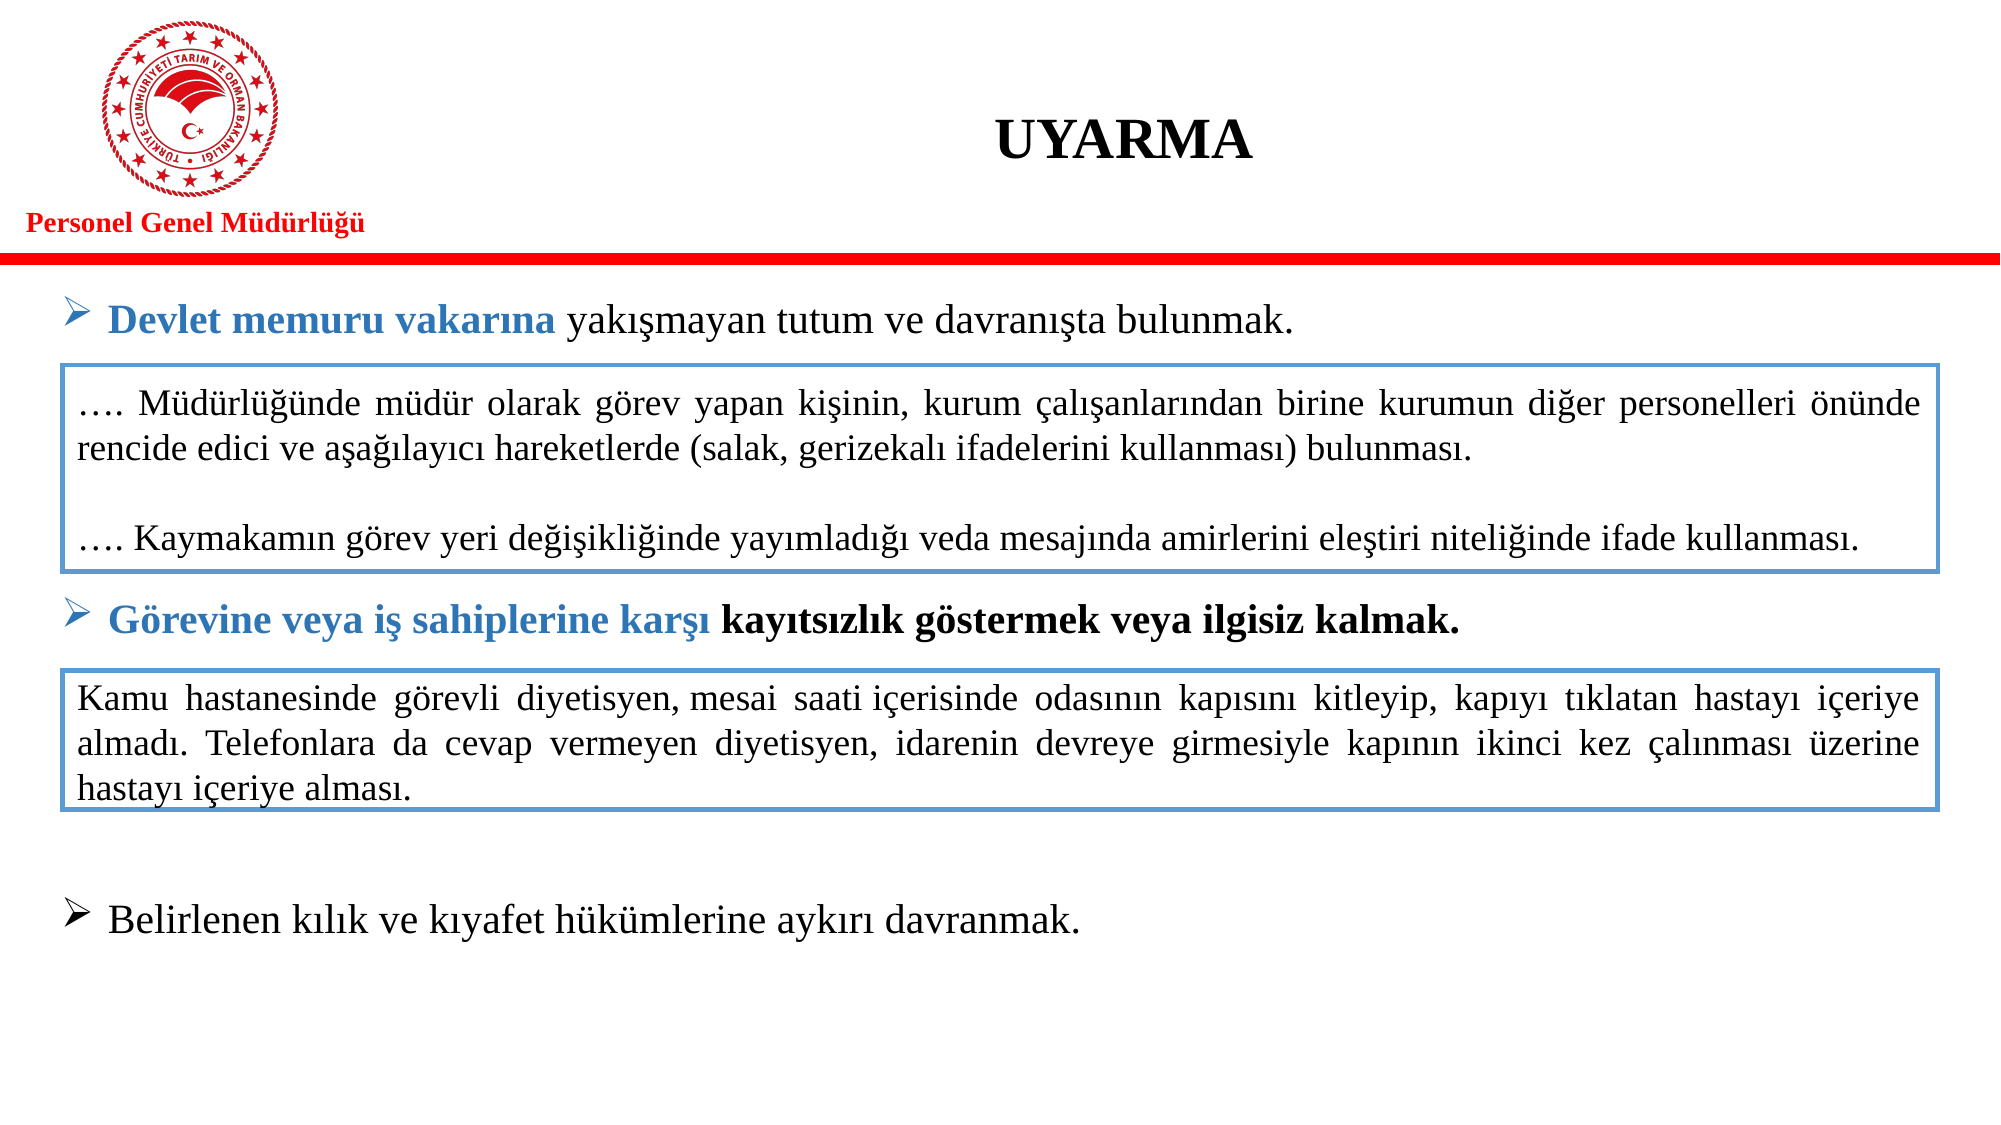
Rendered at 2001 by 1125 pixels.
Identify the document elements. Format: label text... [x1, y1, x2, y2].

text_box Devlet memuru vakarına yakışmayan tutum ve davranışta bulunmak. Görevine veya iş sahiplerine karşı kayıtsızlık göstermek veya ilgisiz kalmak. Belirlenen kılık ve kıyafet hükümlerine aykırı davranmak. [46, 284, 1954, 1050]
text_box Kamu hastanesinde görevli diyetisyen, mesai saati içerisinde odasının kapısını kitleyip, kapıyı tıklatan hastayı içeriye almadı. Telefonlara da cevap vermeyen diyetisyen, idarenin devreye girmesiyle kapının ikinci kez çalınması üzerine hastayı içeriye alması. [61, 670, 1938, 811]
text_box Personel Genel Müdürlüğü [10, 195, 381, 246]
text_box …. Müdürlüğünde müdür olarak görev yapan kişinin, kurum çalışanlarından birine kurumun diğer personelleri önünde rencide edici ve aşağılayıcı hareketlerde (salak, gerizekalı ifadelerini kullanması) bulunması. …. Kaymakamın görev yeri değişikliğinde yayımladığı veda mesajında amirlerini eleştiri niteliğinde ifade kullanması. [61, 364, 1939, 572]
title UYARMA [385, 59, 1863, 220]
text_box [0, 255, 2000, 264]
picture [102, 21, 278, 197]
